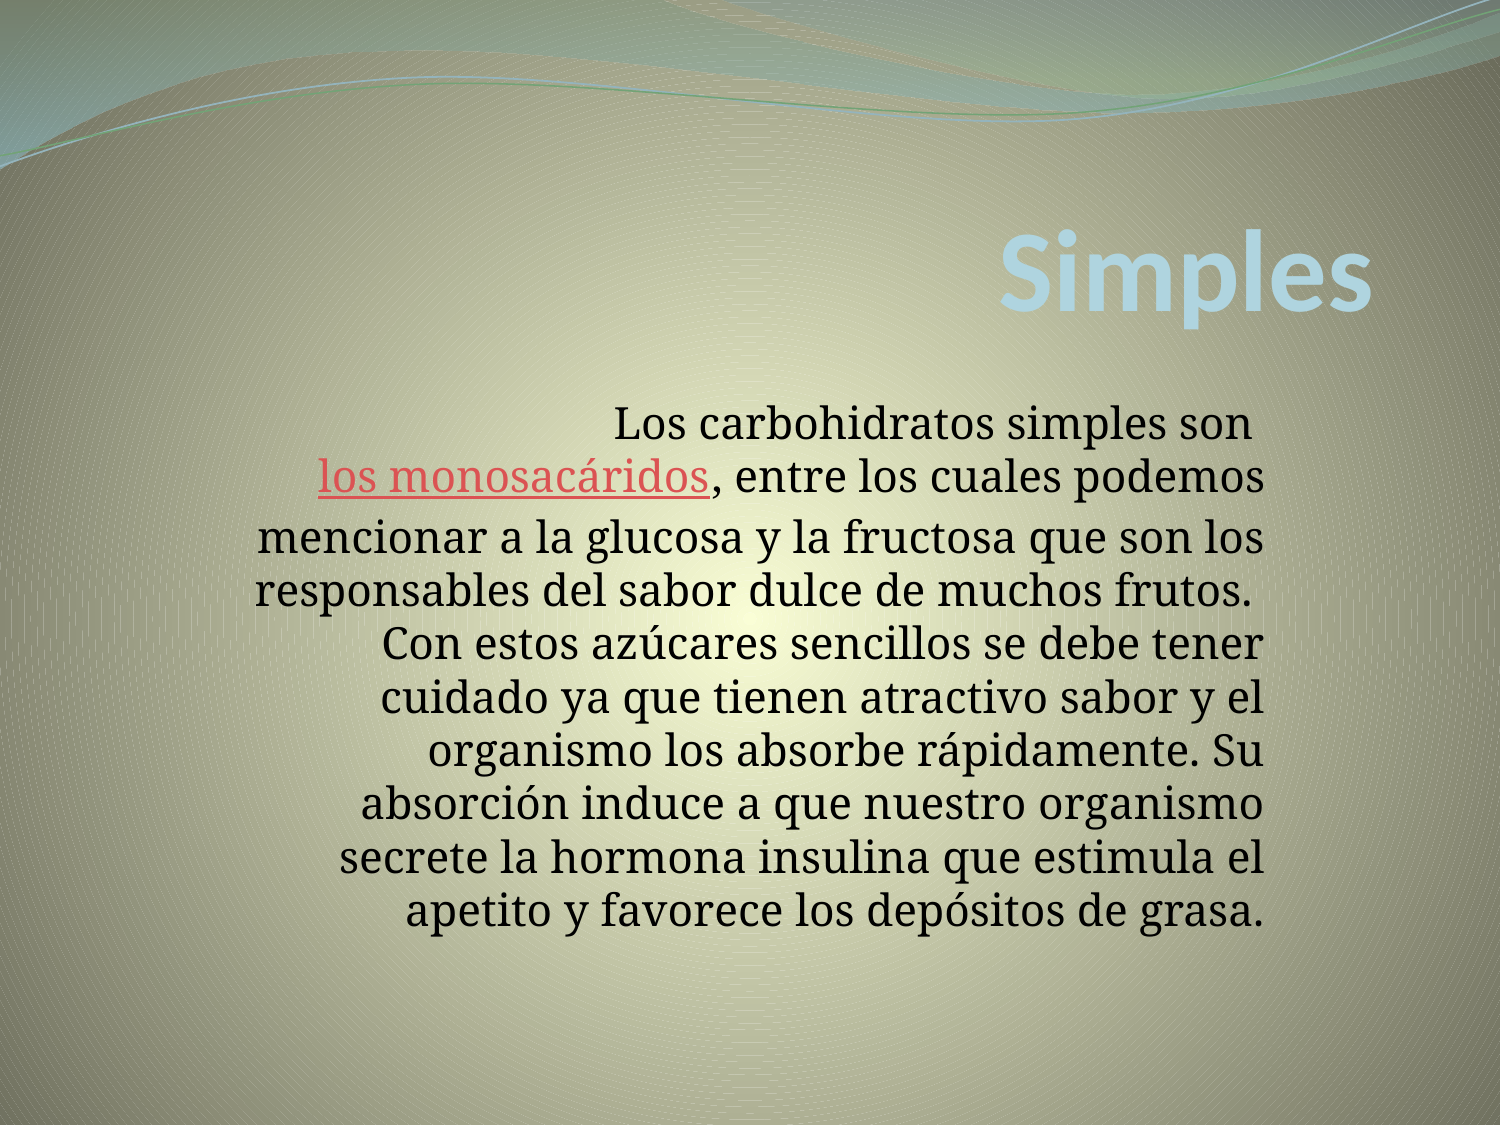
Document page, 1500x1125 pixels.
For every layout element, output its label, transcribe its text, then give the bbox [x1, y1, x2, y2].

subtitle Los carbohidratos simples son los monosacáridos, entre los cuales podemos mencionar a la glucosa y la fructosa que son los responsables del sabor dulce de muchos frutos. Con estos azúcares sencillos se debe tener cuidado ya que tienen atractivo sabor y el organismo los absorbe rápidamente. Su absorción induce a que nuestro organismo secrete la hormona insulina que estimula el apetito y favorece los depósitos de grasa. [225, 387, 1275, 950]
title Simples [128, 93, 1404, 335]
